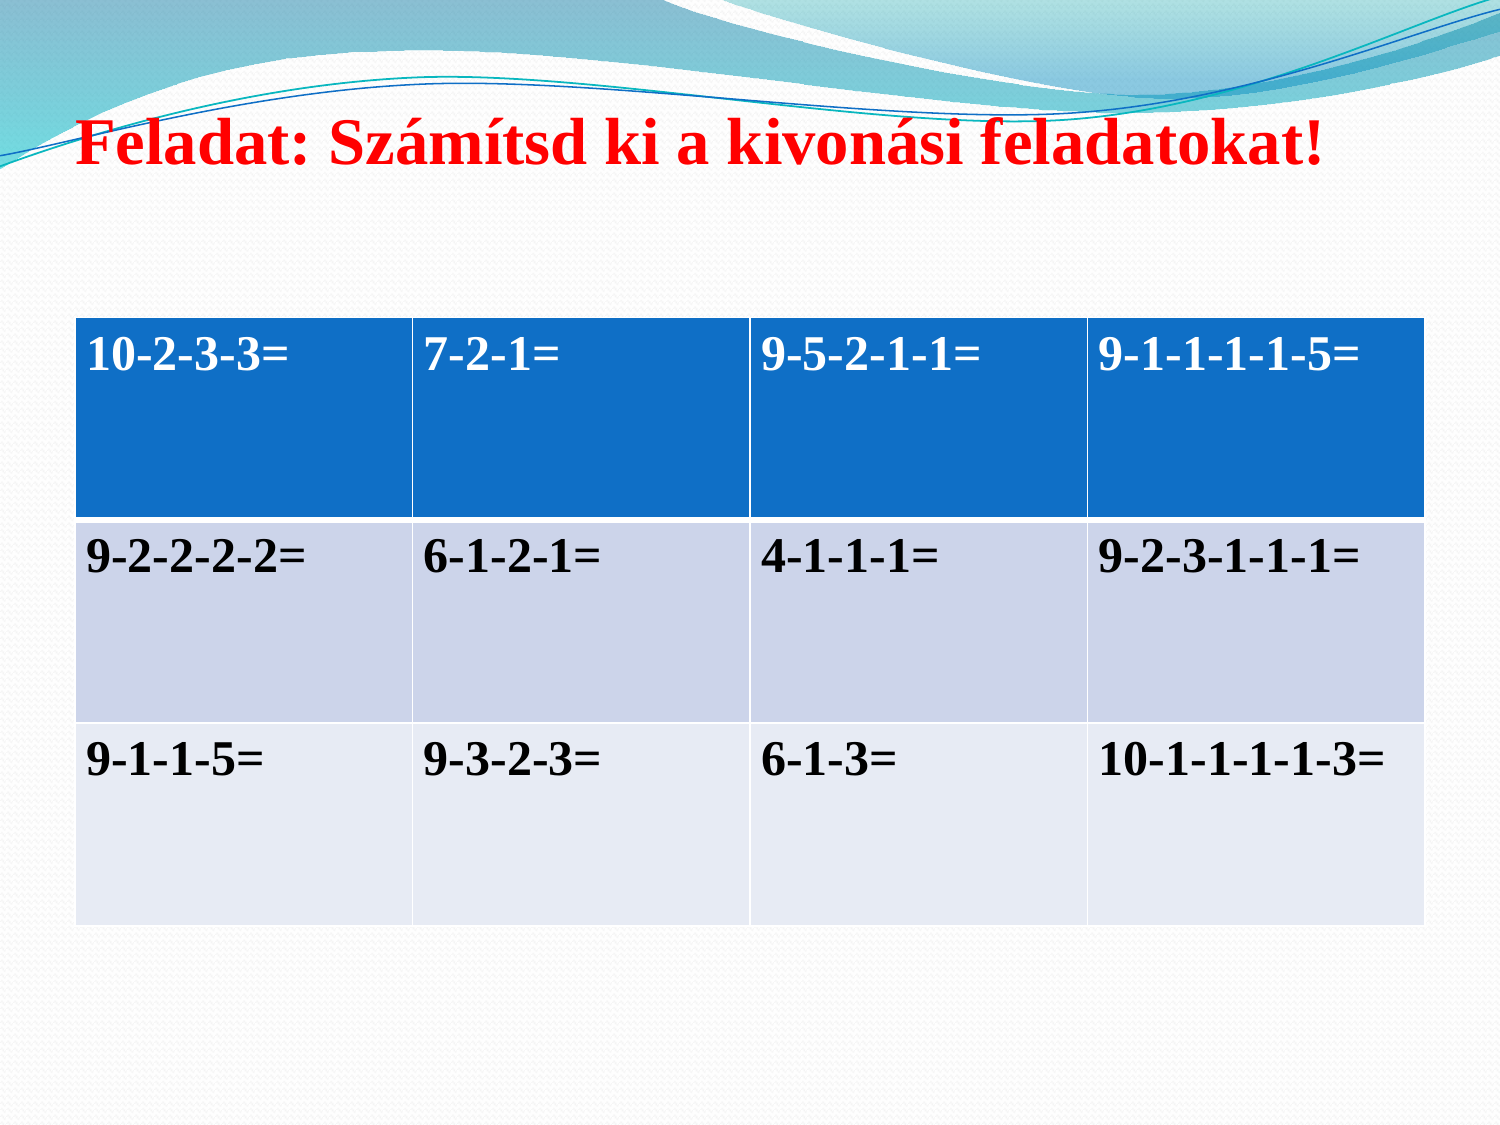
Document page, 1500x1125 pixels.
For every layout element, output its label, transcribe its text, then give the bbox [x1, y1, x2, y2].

table_cell 9-2-3-1-1-1= [1088, 523, 1424, 722]
table_cell 9-2-2-2-2= [76, 523, 412, 722]
table_cell 10-1-1-1-1-3= [1088, 724, 1424, 925]
table_cell 9-1-1-5= [76, 724, 412, 925]
title Feladat: Számítsd ki a kivonási feladatokat! [75, 58, 1425, 303]
table_header 10-2-3-3= [76, 318, 412, 517]
table_cell 4-1-1-1= [751, 523, 1087, 722]
table_header 7-2-1= [413, 318, 749, 517]
table_header 9-1-1-1-1-5= [1088, 318, 1424, 517]
table_cell 6-1-2-1= [413, 523, 749, 722]
table_cell 6-1-3= [751, 724, 1087, 925]
table_header 9-5-2-1-1= [751, 318, 1087, 517]
table_cell 9-3-2-3= [413, 724, 749, 925]
